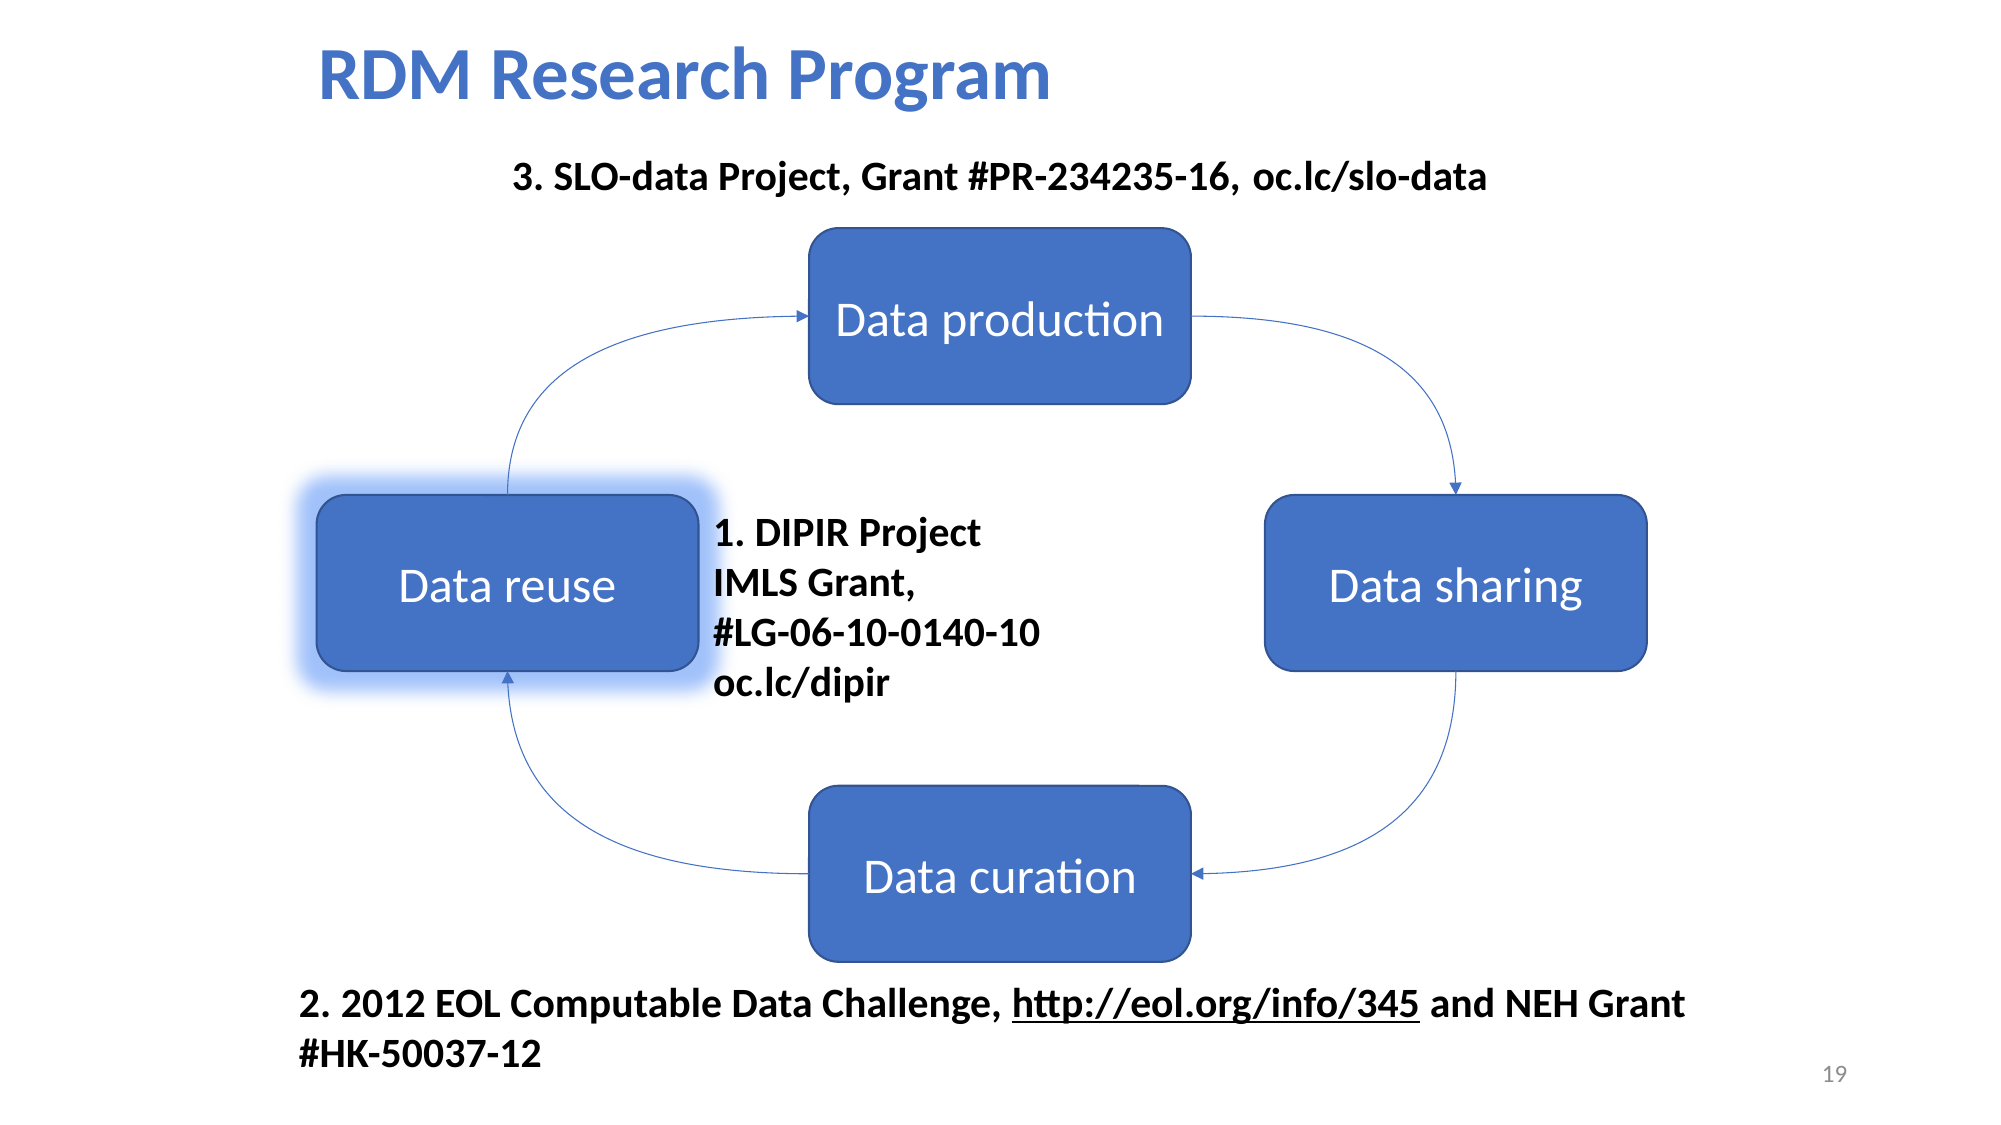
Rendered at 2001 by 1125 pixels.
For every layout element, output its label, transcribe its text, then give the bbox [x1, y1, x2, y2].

slide_number 19 [1412, 1042, 1863, 1103]
text_box RDM Research Program [303, 17, 1085, 123]
text_box 2. 2012 EOL Computable Data Challenge, http://eol.org/info/345 and NEH Grant #HK-50037-12 [284, 968, 1716, 1084]
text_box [316, 228, 1647, 962]
text_box 3. SLO-data Project, Grant #PR-234235-16, oc.lc/slo-data [497, 133, 1503, 208]
